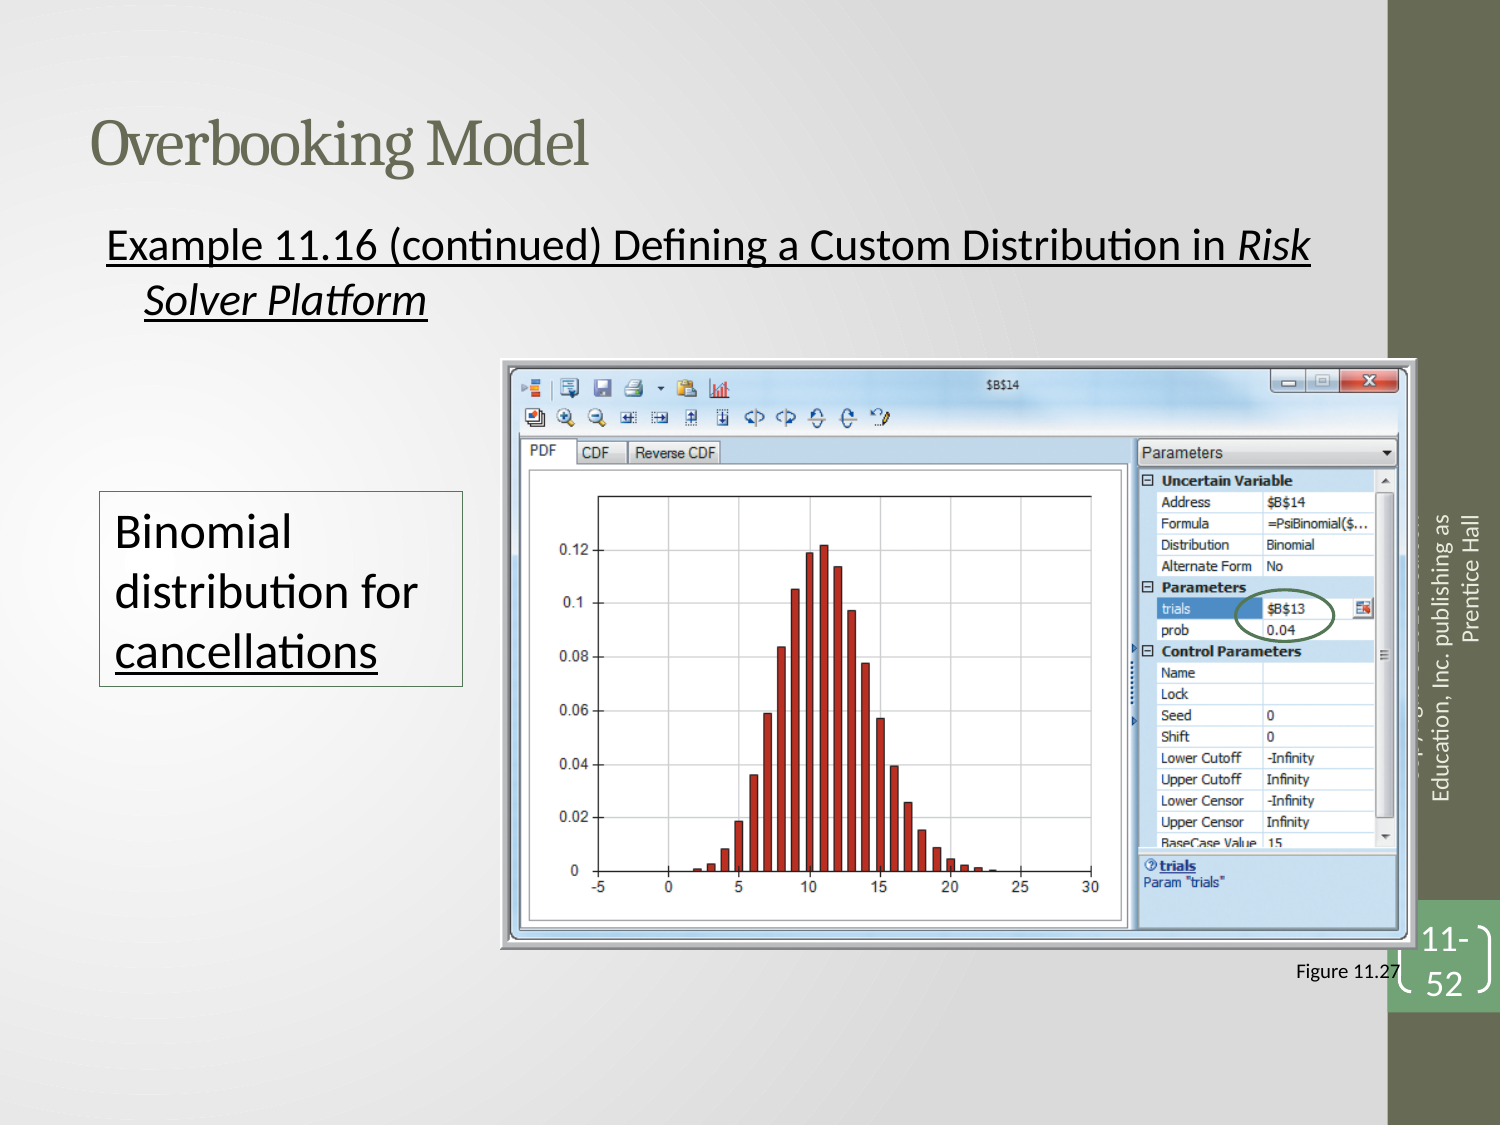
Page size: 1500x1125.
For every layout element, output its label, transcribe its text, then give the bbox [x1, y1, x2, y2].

footer Copyright © 2013 Pearson Education, Inc. publishing as Prentice Hall [1428, 500, 1469, 889]
text_box Binomial distribution for cancellations [99, 491, 463, 687]
title Overbooking Model [75, 45, 1325, 207]
text_box Figure 11.27 [1281, 956, 1416, 990]
picture [499, 357, 1418, 951]
slide_number 11-52 [1402, 925, 1492, 994]
list Example 11.16 (continued) Defining a Custom Distribution in Risk Solver Platform [72, 207, 1423, 950]
